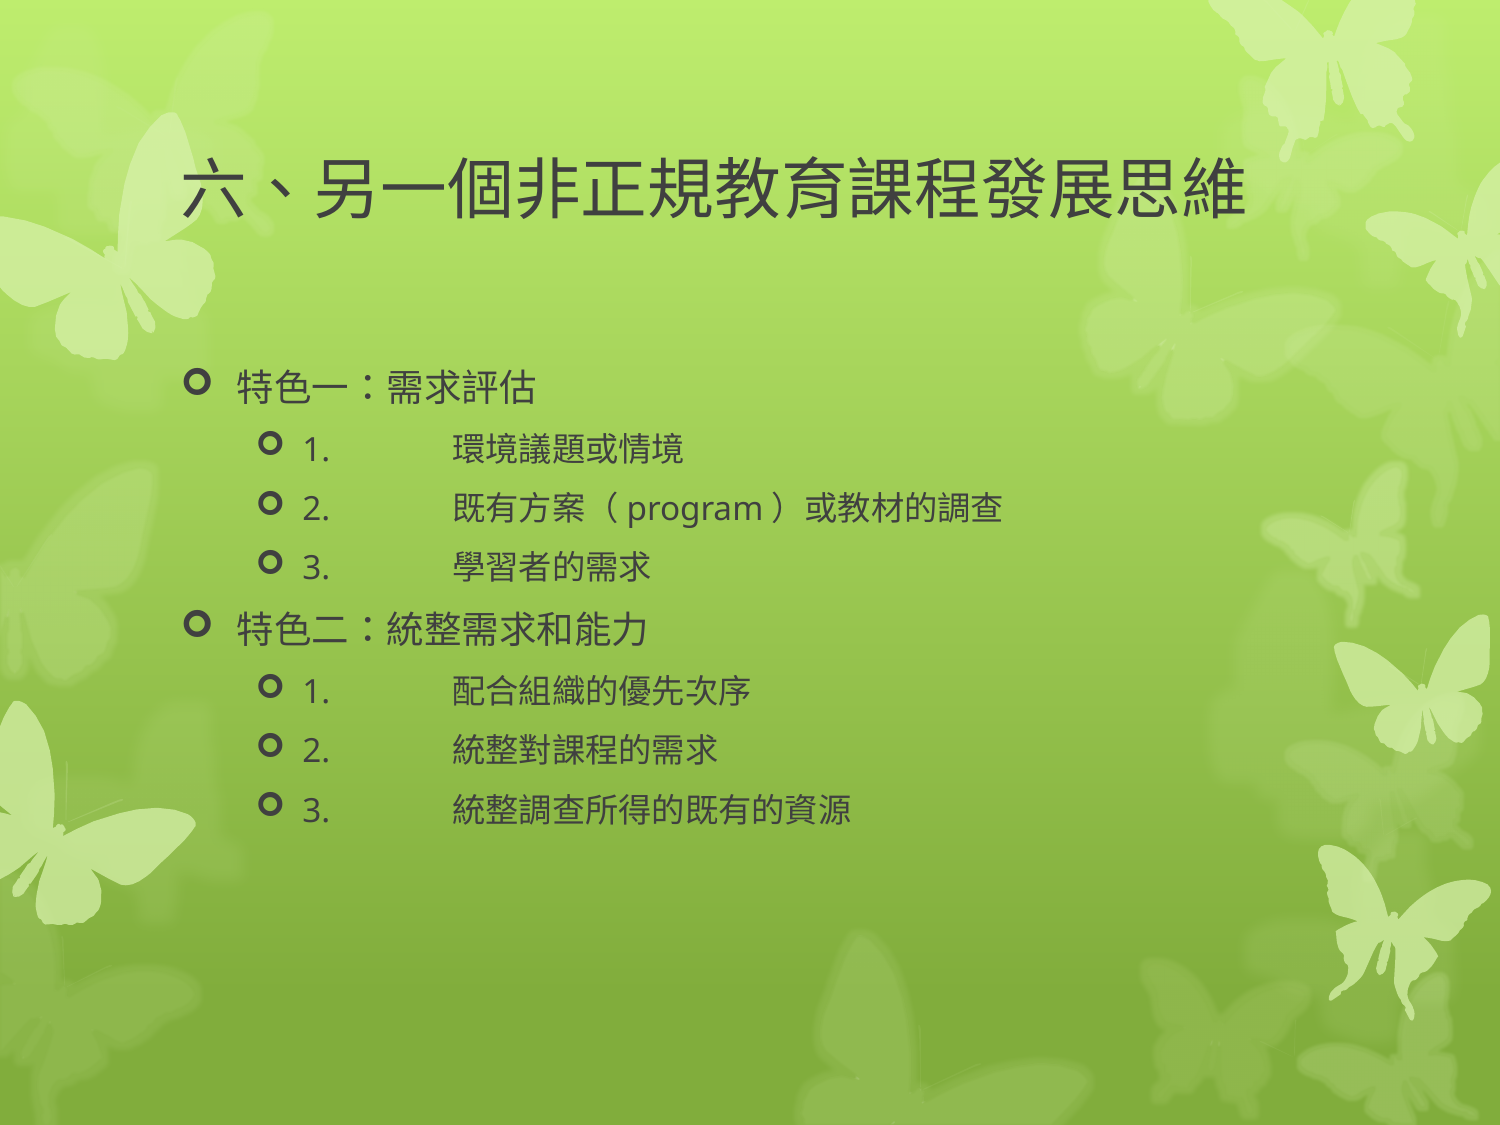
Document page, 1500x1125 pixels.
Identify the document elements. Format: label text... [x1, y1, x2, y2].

title 六、另一個非正規教育課程發展思維 [165, 110, 1335, 263]
list 特色一：需求評估 1. 環境議題或情境 2. 既有方案（program）或教材的調查 3. 學習者的需求 特色二：統整需求和能力 1. 配合組織的優先次序 2. 統整對課程的需求 3. 統整調查所得的既有的資源 [165, 296, 1335, 962]
